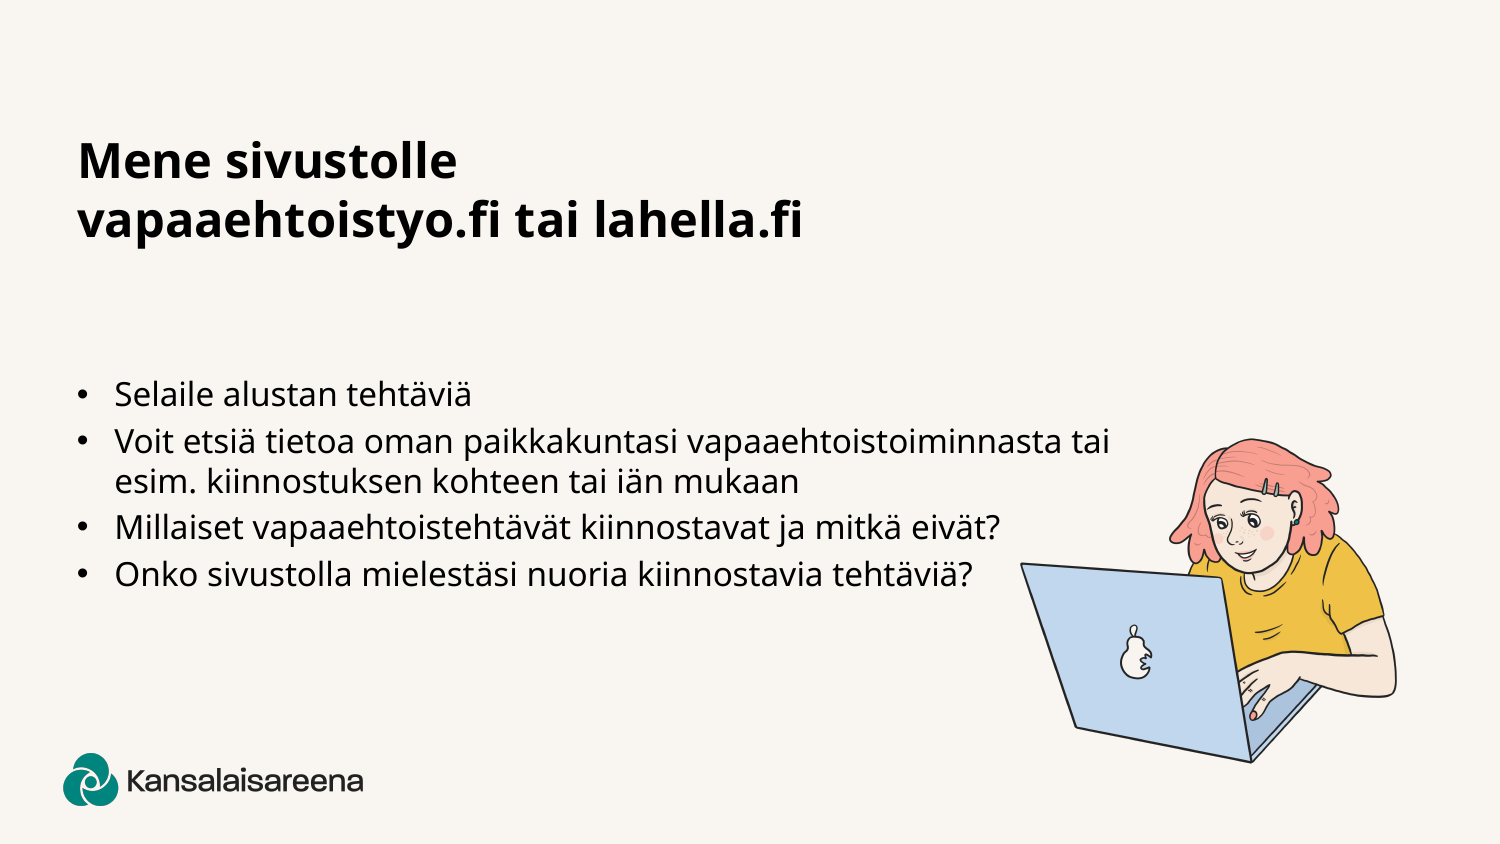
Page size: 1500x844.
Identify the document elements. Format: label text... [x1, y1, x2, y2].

title Mene sivustolle vapaaehtoistyo.fi tai lahella.fi​ [62, 121, 837, 256]
picture [947, 337, 1454, 844]
list Selaile alustan tehtäviä​ Voit etsiä tietoa oman paikkakuntasi vapaaehtoistoiminnasta tai esim. kiinnostuksen kohteen tai iän mukaan​ Millaiset vapaaehtoistehtävät kiinnostavat ja mitkä eivät?​ Onko sivustolla mielestäsi nuoria kiinnostavia tehtäviä?​ [61, 366, 942, 675]
picture [63, 753, 363, 806]
